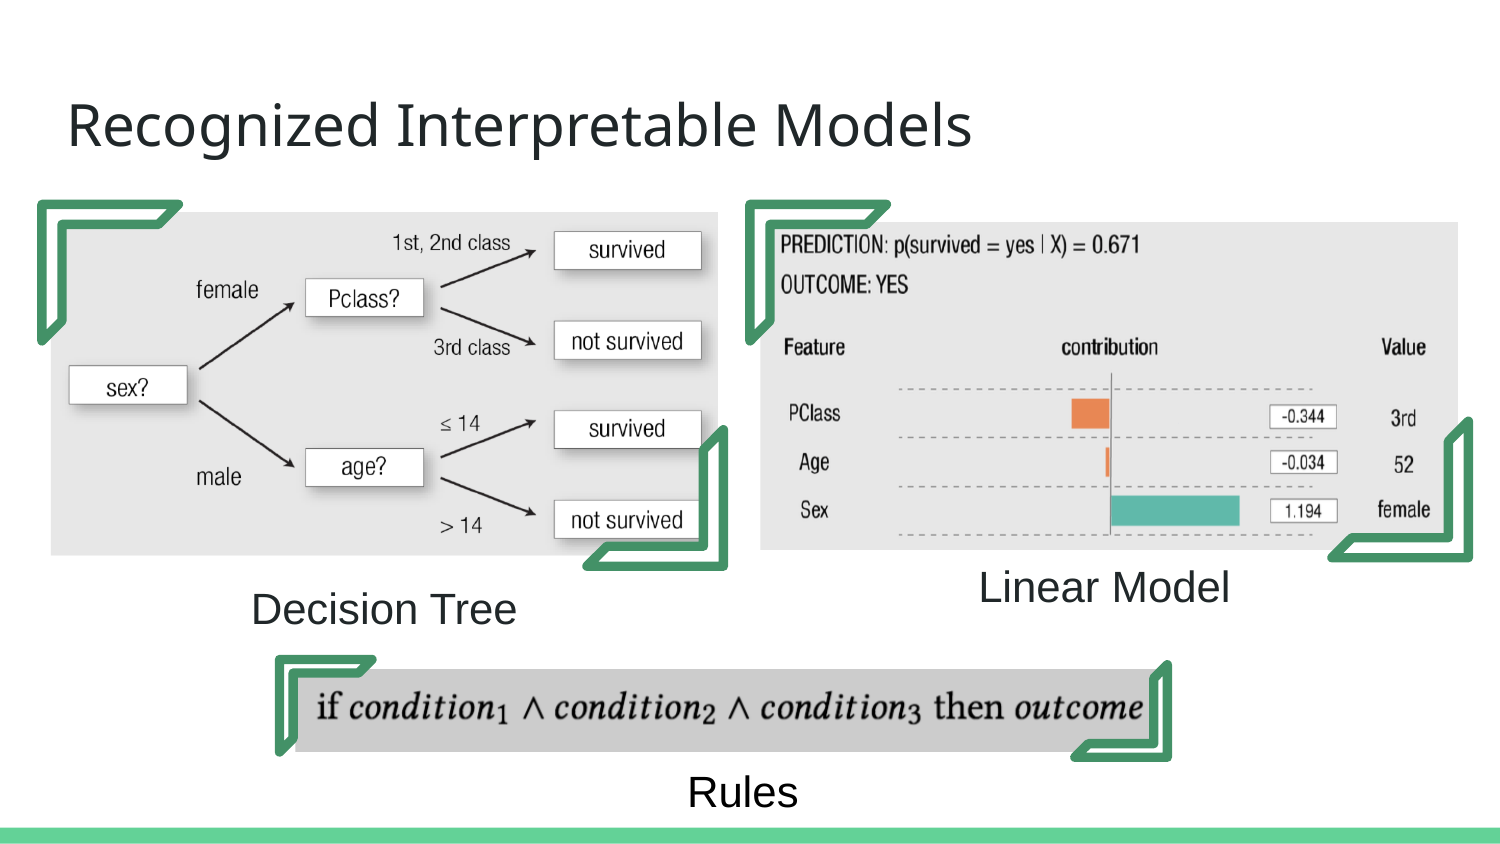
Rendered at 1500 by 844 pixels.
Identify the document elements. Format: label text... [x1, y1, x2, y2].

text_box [279, 659, 1168, 758]
title Recognized Interpretable Models [51, 72, 1449, 167]
text_box Rules [672, 766, 814, 824]
text_box Decision Tree [225, 581, 544, 647]
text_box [749, 204, 1469, 558]
list Linear Model [938, 567, 1271, 647]
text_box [41, 204, 724, 567]
